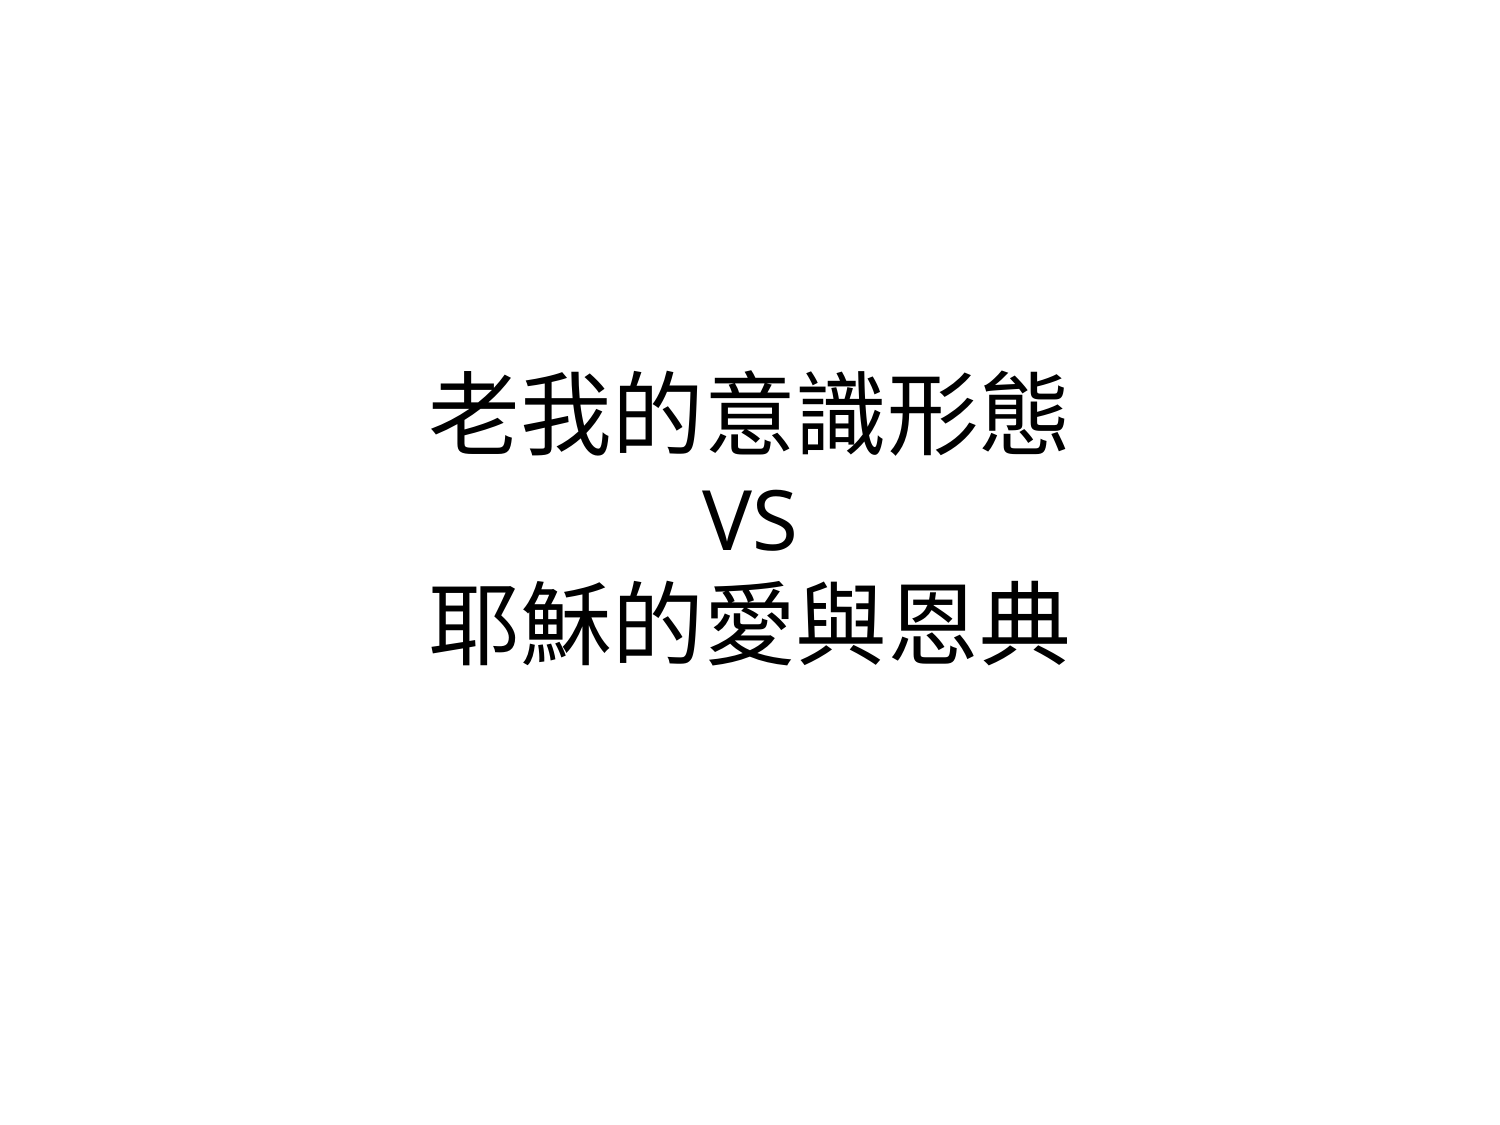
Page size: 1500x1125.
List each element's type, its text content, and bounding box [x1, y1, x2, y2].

text_box 老我的意識形態 VS 耶穌的愛與恩典 [112, 349, 1388, 750]
